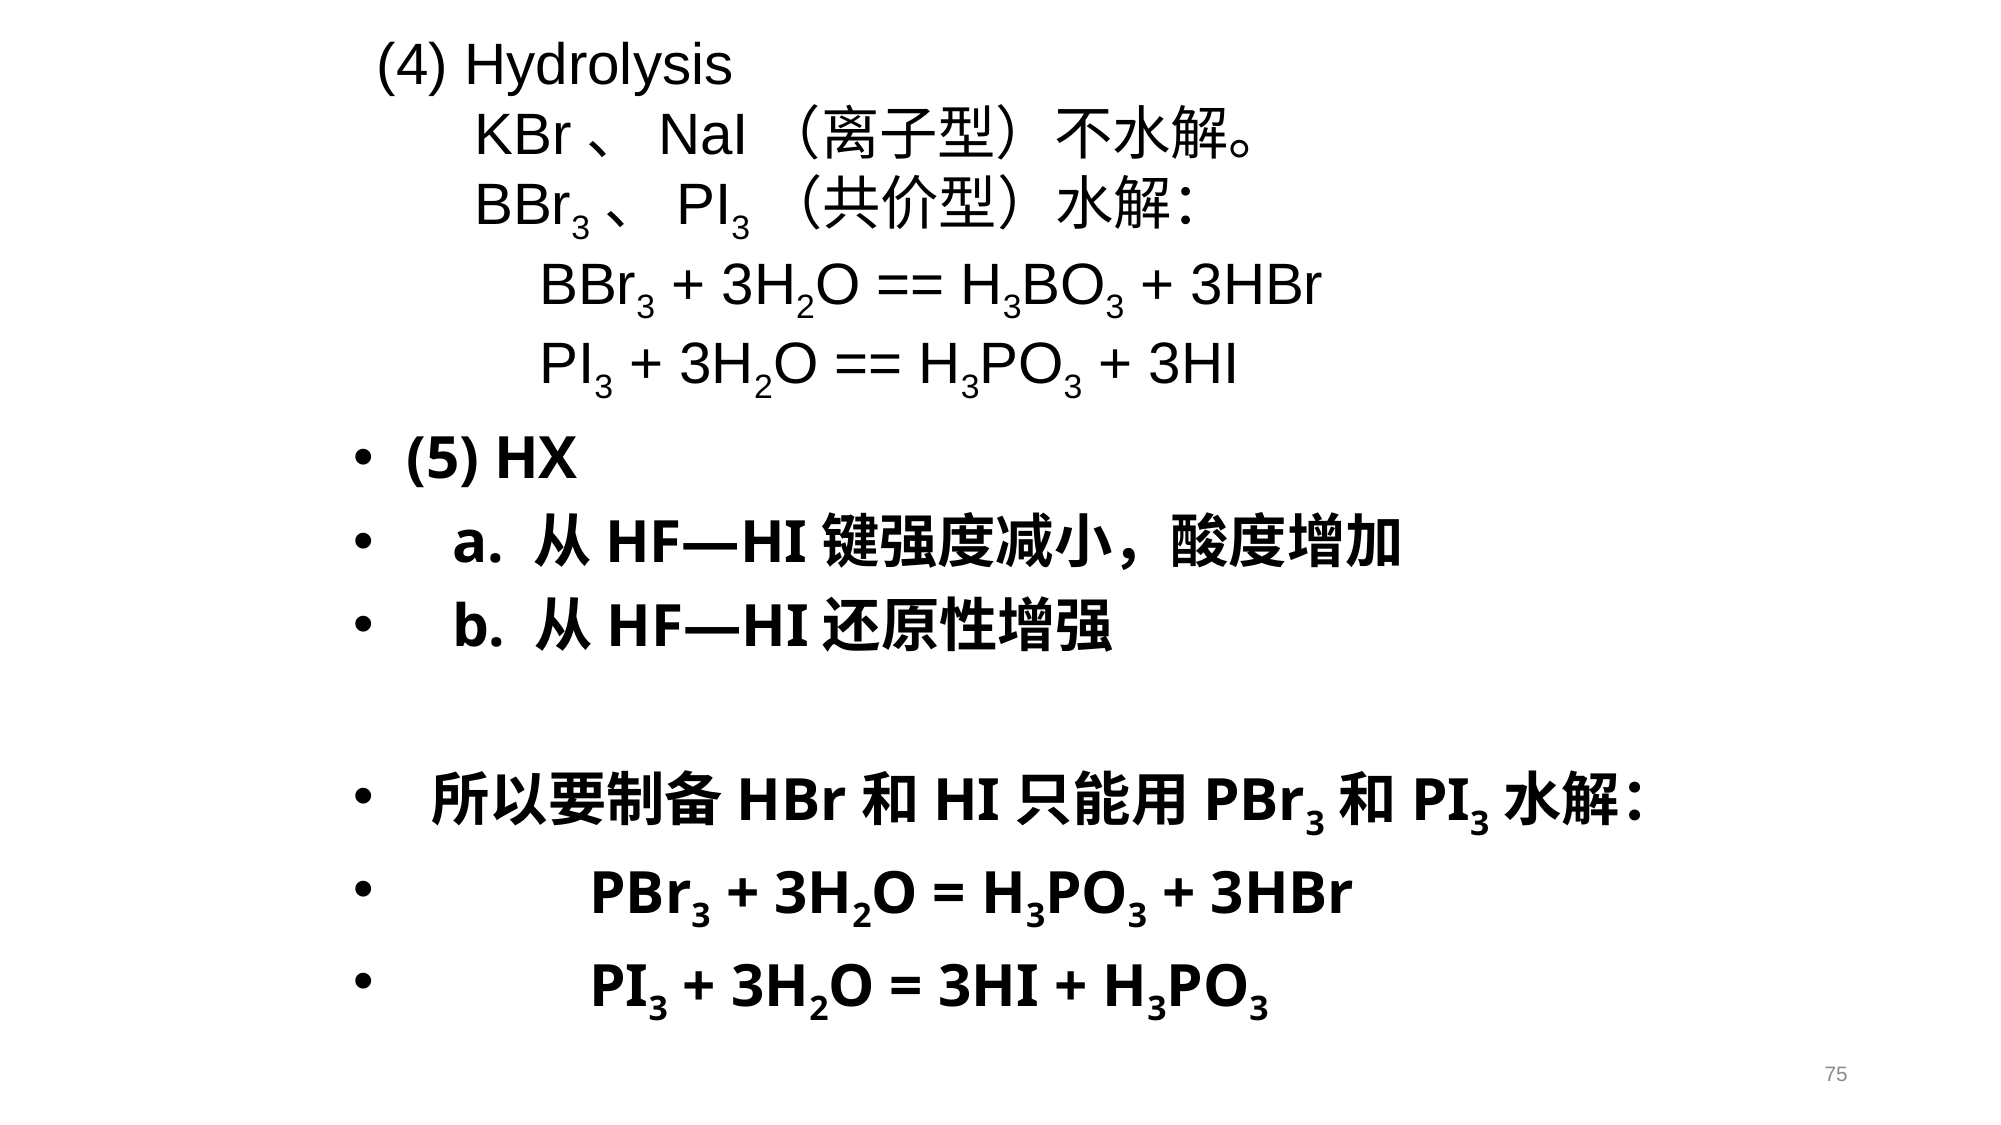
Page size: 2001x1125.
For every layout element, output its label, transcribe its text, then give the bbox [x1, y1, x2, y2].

slide_number 75 [1412, 1042, 1863, 1103]
text_box (4) Hydrolysis KBr、NaI（离子型）不水解。 BBr3、PI3（共价型）水解： BBr3 + 3H2O == H3BO3 + 3HBr PI3 + 3H2O == H3PO3 + 3HI [362, 19, 1414, 458]
list (5) HX a. 从HF—HI键强度减小，酸度增加 b. 从HF—HI还原性增强 所以要制备HBr和HI只能用PBr3和PI3水解： PBr3 + 3H2O = H3PO3 + 3HBr PI3 + 3H2O = 3HI + H3PO3 [338, 420, 1689, 1047]
